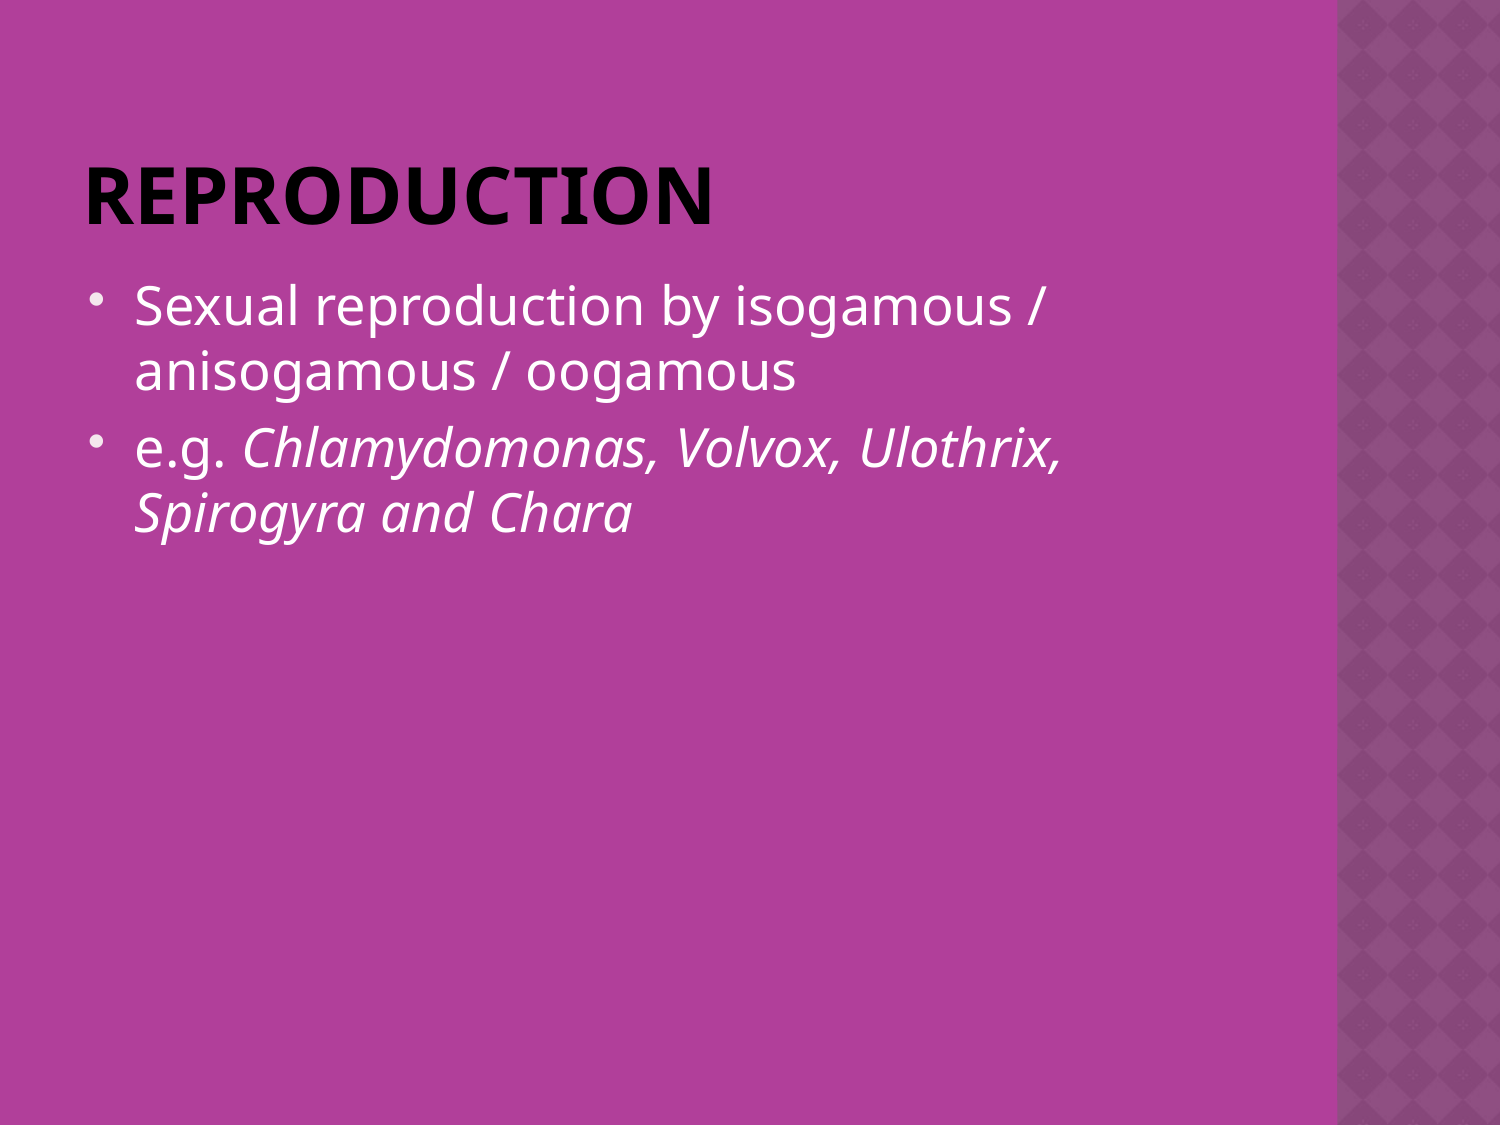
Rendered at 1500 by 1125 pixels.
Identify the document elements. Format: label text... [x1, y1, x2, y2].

title Reproduction [75, 52, 1263, 240]
list Sexual reproduction by isogamous / anisogamous / oogamous e.g. Chlamydomonas, Volvox, Ulothrix, Spirogyra and Chara [75, 264, 1263, 1059]
